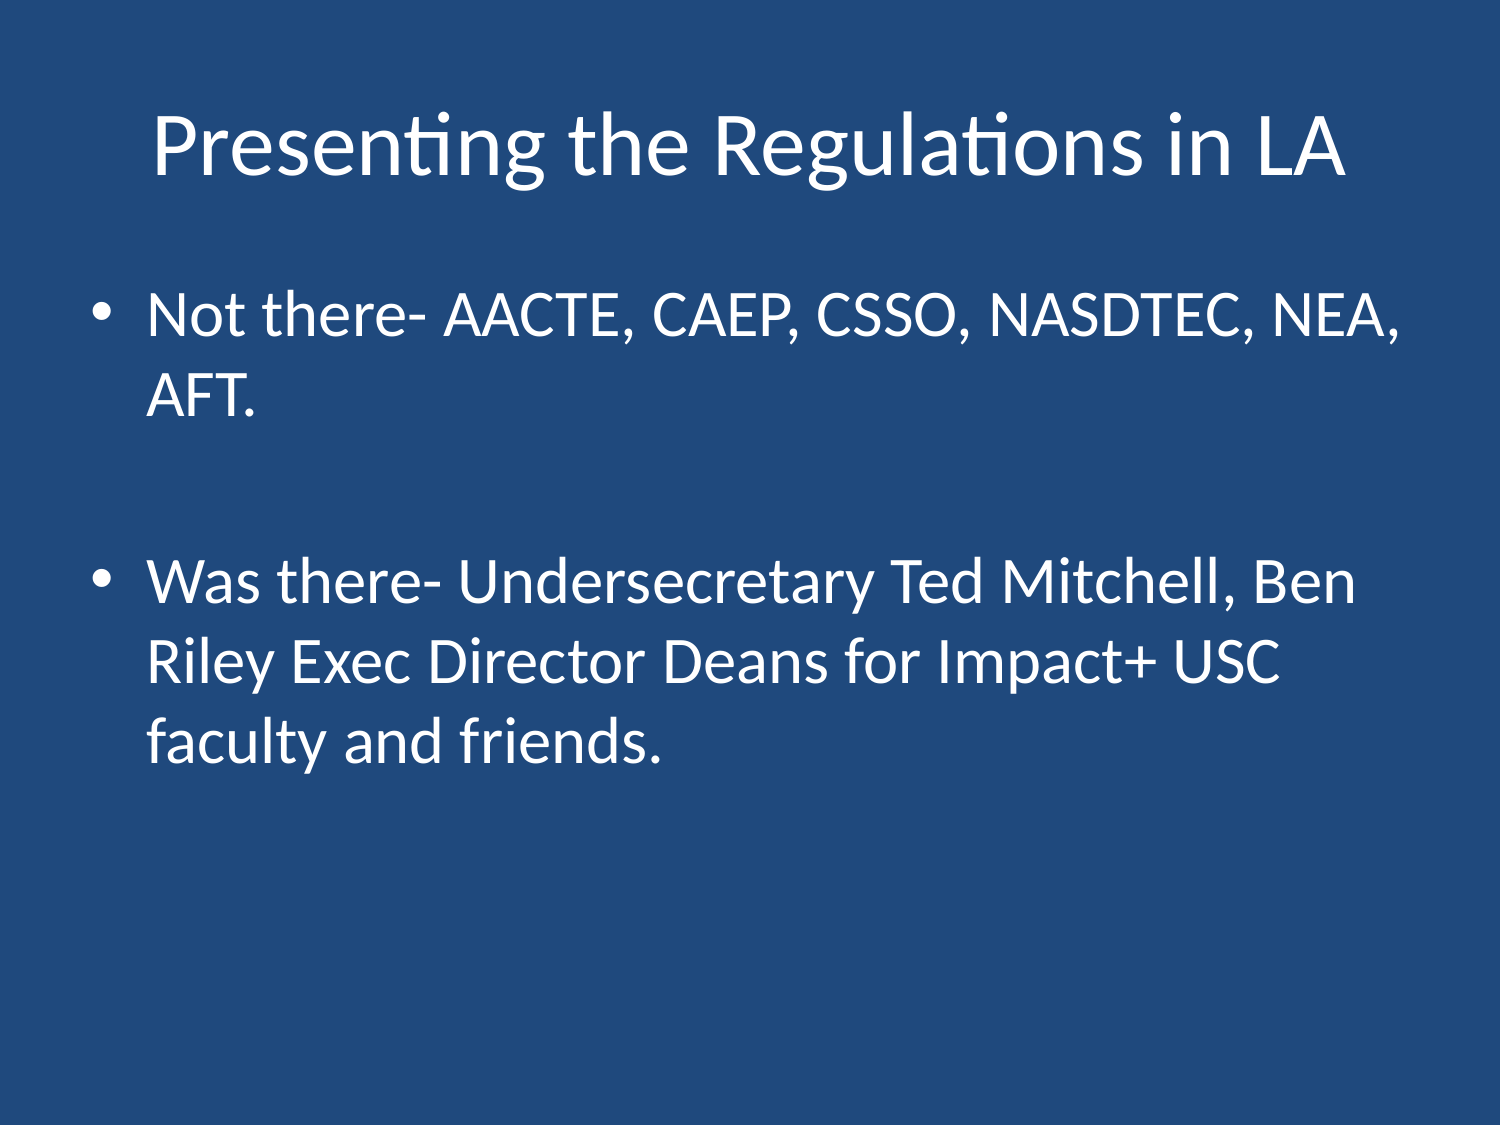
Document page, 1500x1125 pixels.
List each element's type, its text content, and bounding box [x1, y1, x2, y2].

title Presenting the Regulations in LA [75, 45, 1425, 233]
list Not there- AACTE, CAEP, CSSO, NASDTEC, NEA, AFT. Was there- Undersecretary Ted Mitchell, Ben Riley Exec Director Deans for Impact+ USC faculty and friends. [75, 262, 1425, 1005]
